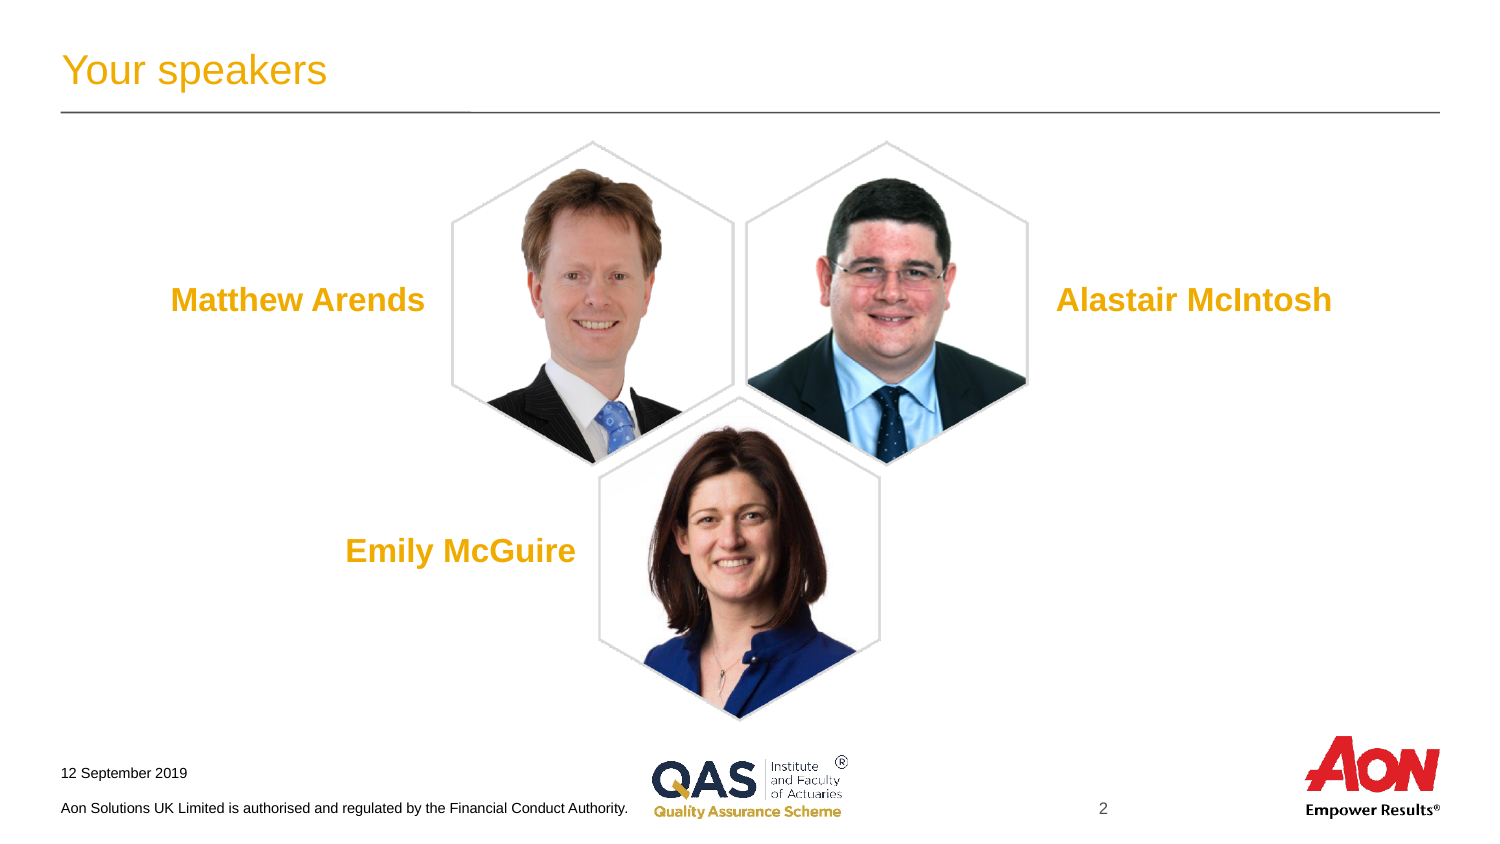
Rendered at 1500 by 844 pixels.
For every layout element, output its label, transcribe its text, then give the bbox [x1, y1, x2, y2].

picture [1304, 736, 1440, 819]
text_box Alastair McIntosh [1044, 270, 1348, 326]
picture [442, 127, 1040, 732]
picture [652, 755, 848, 819]
text_box Matthew Arends [155, 270, 437, 326]
text_box Emily McGuire [330, 521, 437, 577]
title Your speakers [61, 29, 1442, 94]
